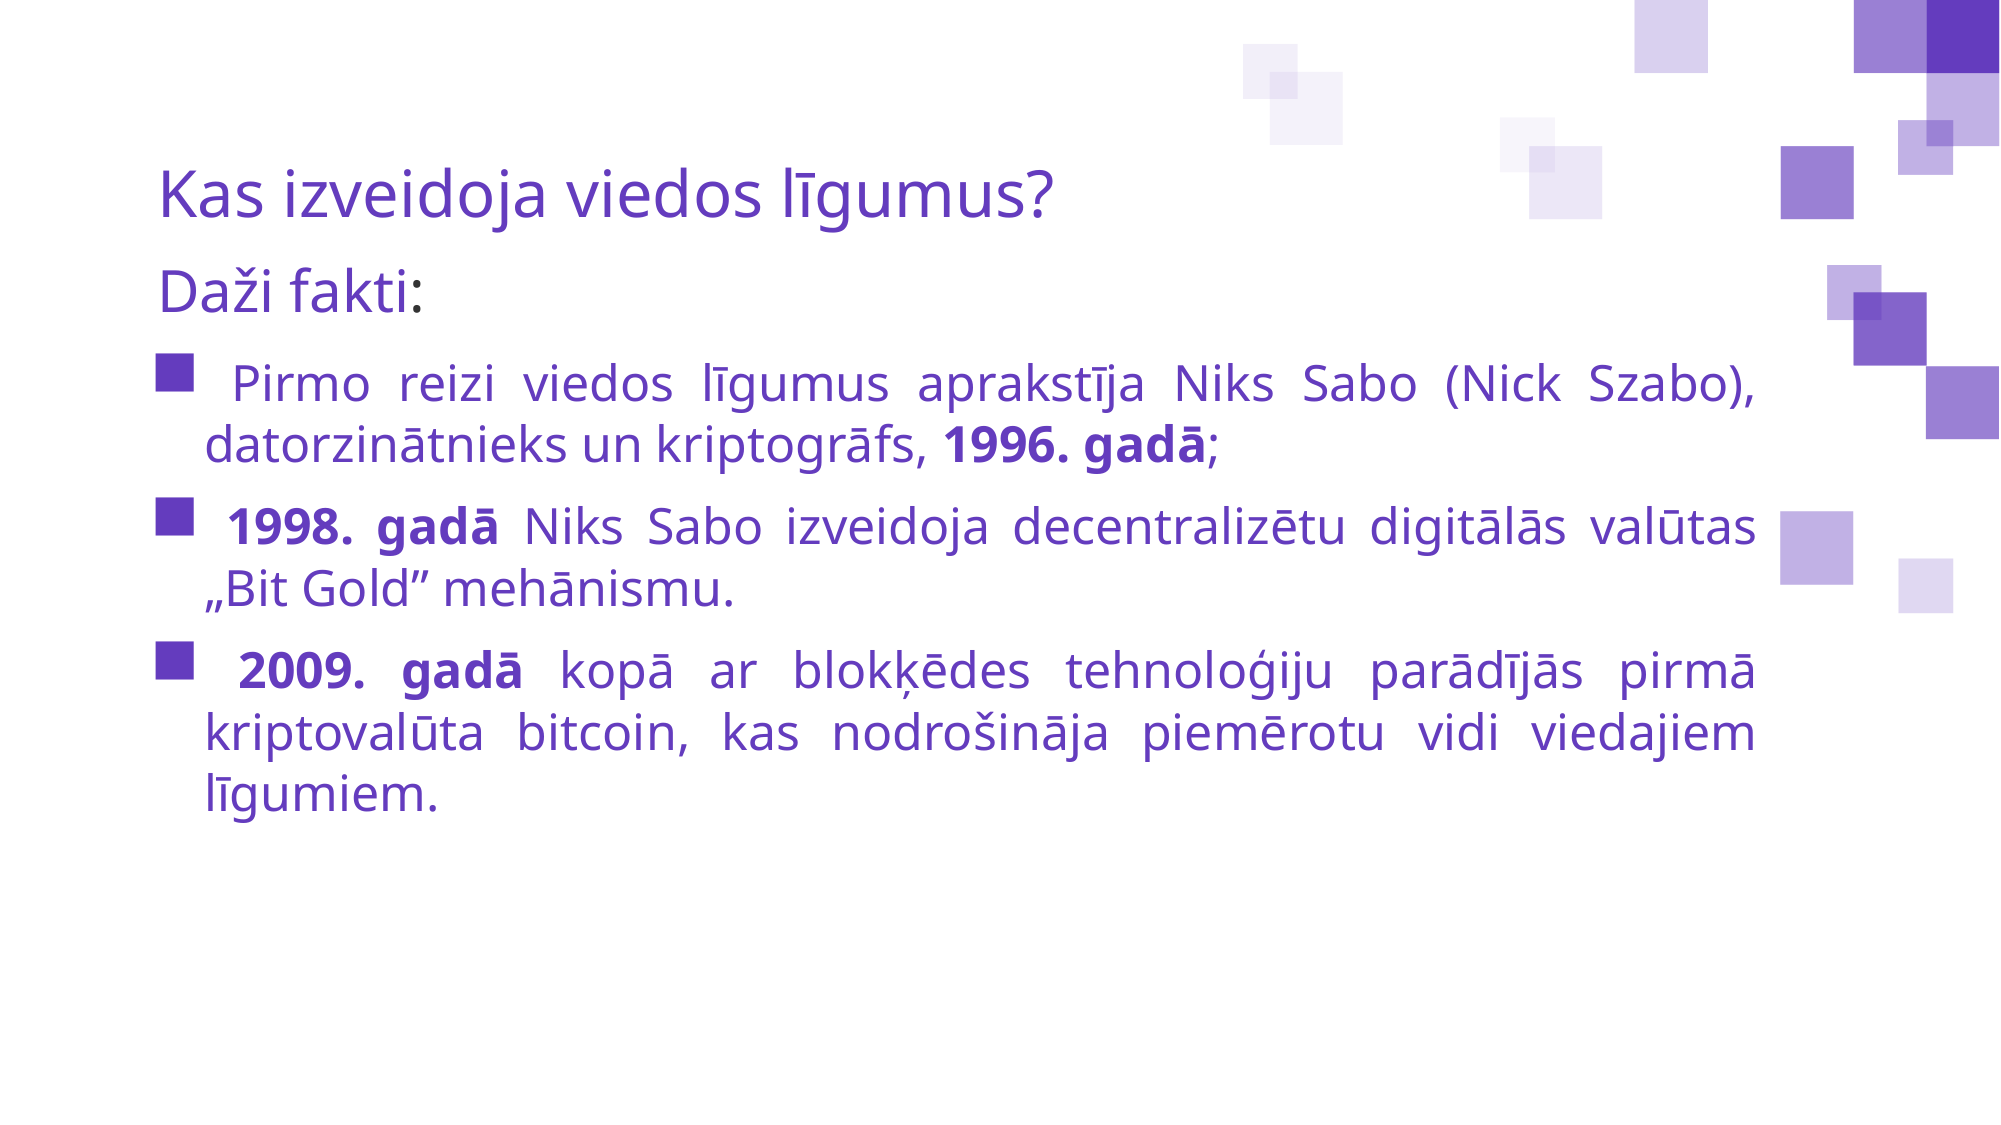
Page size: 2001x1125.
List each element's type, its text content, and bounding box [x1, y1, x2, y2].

list Pirmo reizi viedos līgumus aprakstīja Niks Sabo (Nick Szabo), datorzinātnieks un kriptogrāfs, 1996. gadā; 1998. gadā Niks Sabo izveidoja decentralizētu digitālās valūtas „Bit Gold” mehānismu. 2009. gadā kopā ar blokķēdes tehnoloģiju parādījās pirmā kriptovalūta bitcoin, kas nodrošināja piemērotu vidi viedajiem līgumiem. [142, 344, 1774, 1125]
text_box Daži fakti: [142, 246, 568, 332]
picture [1219, 0, 2000, 623]
list Kas izveidoja viedos līgumus? [142, 146, 1500, 242]
